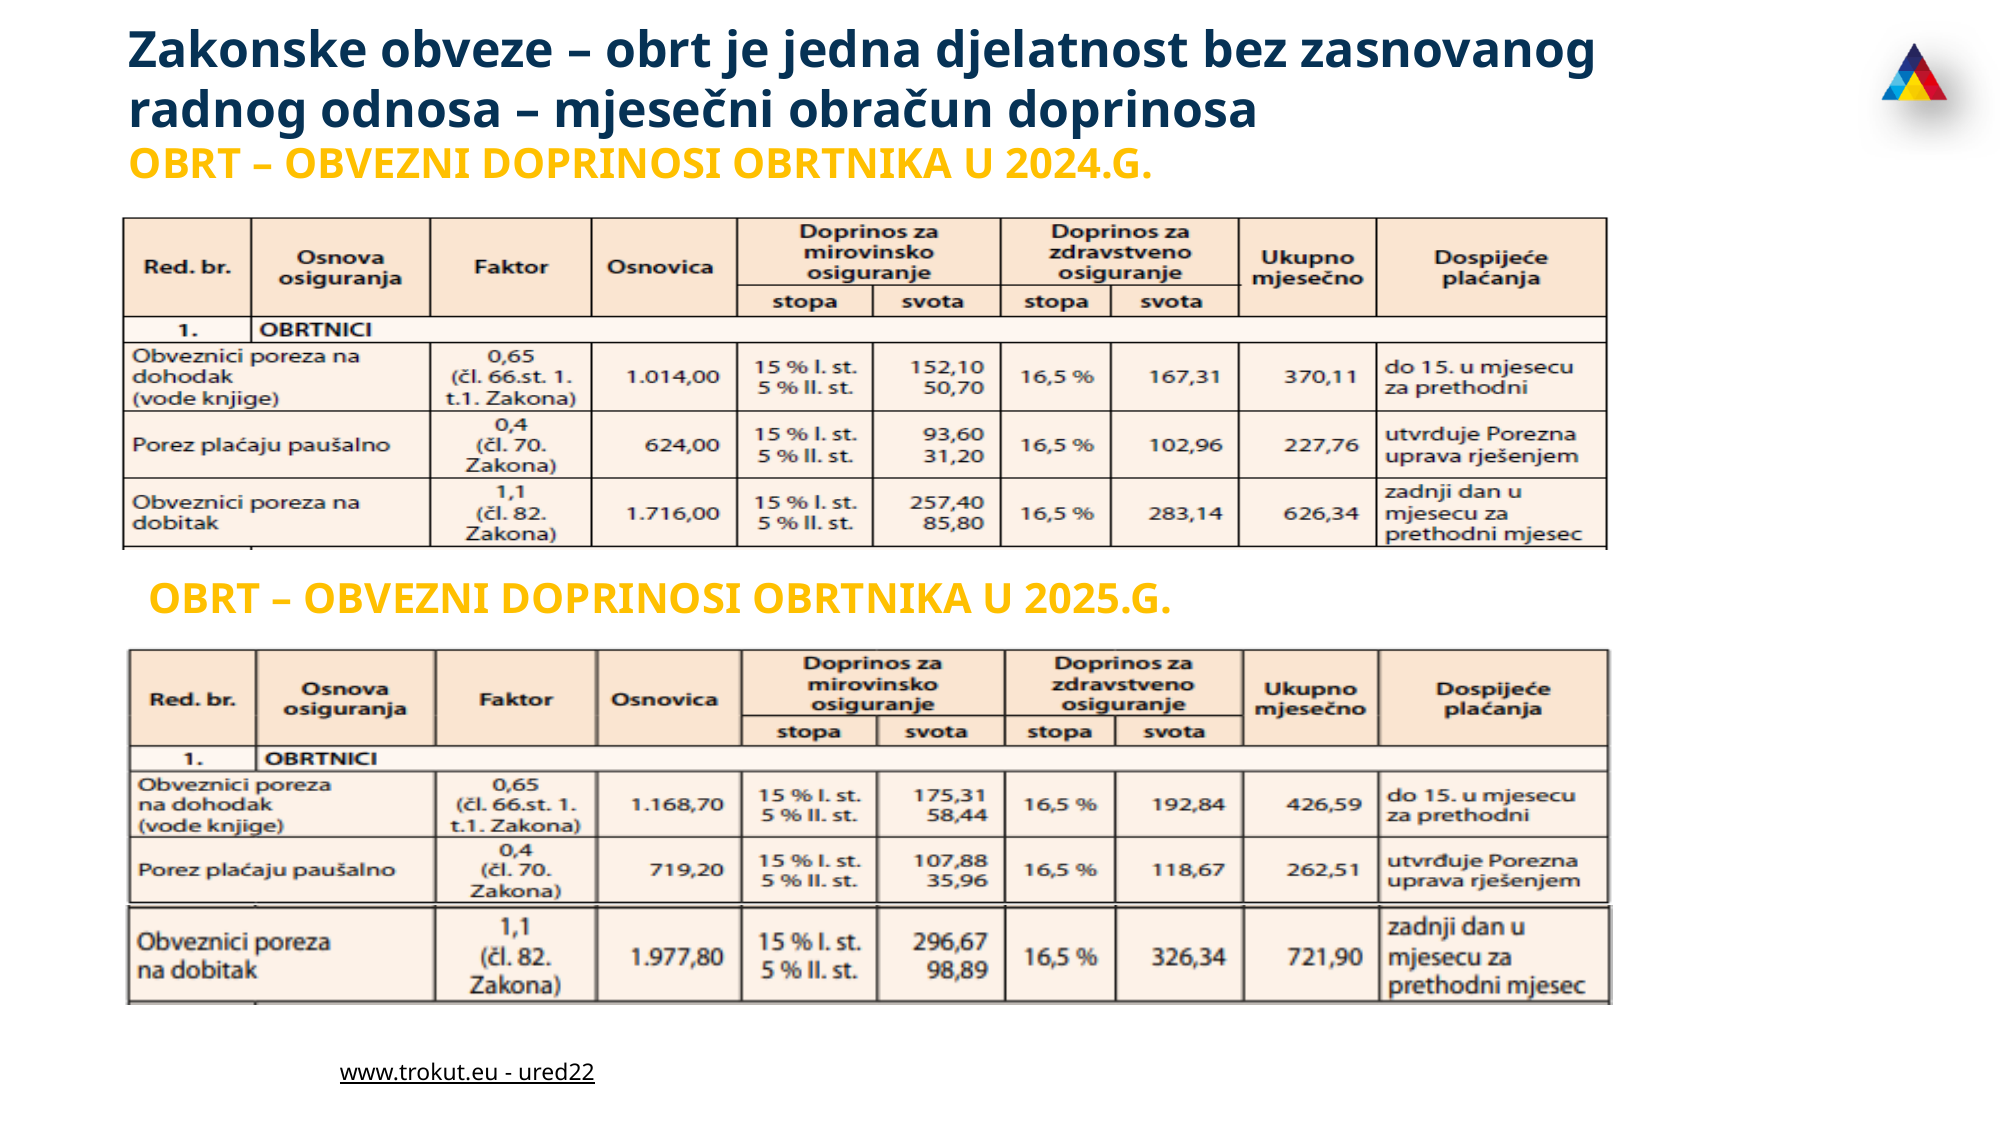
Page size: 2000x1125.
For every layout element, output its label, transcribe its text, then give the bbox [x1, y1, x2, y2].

list [113, 361, 1851, 562]
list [113, 208, 1614, 550]
picture [1871, 28, 1957, 114]
title Zakonske obveze – obrt je jedna djelatnost bez zasnovanog radnog odnosa – mjesečni obračun doprinosa OBRT – OBVEZNI DOPRINOSI OBRTNIKA U 2024.G. [113, 66, 1614, 195]
footer www.trokut.eu - ured22 [324, 1050, 1302, 1096]
list DI OBRT – OBVEZNI DOPRINOSI OBRTNIKA U 2025.G. [66, 562, 1922, 1050]
picture [124, 645, 1614, 1005]
